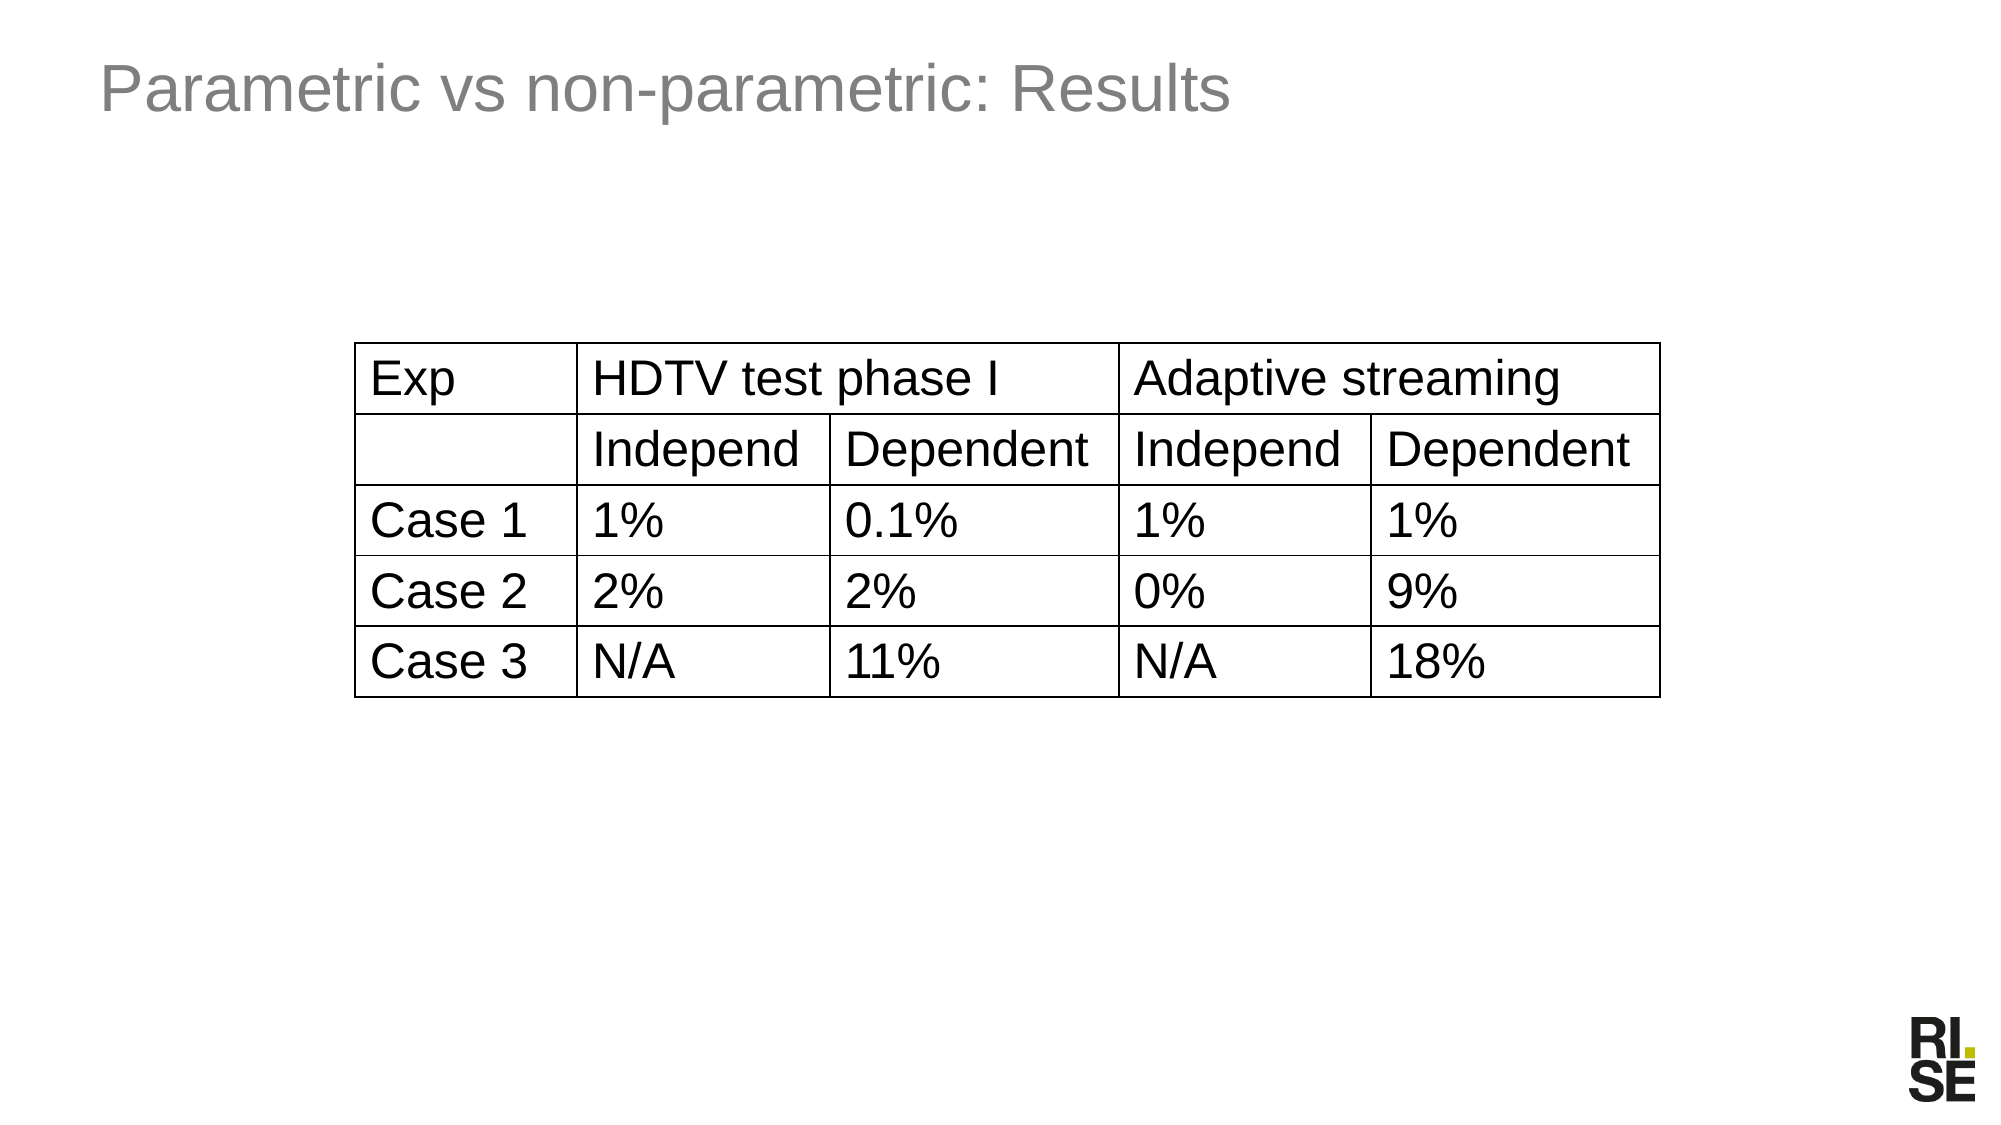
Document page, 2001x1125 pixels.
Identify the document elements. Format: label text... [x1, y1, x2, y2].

table_header Adaptive streaming [1120, 344, 1659, 413]
table_header Exp [356, 344, 576, 413]
table_cell Dependent [831, 415, 1118, 484]
table_header HDTV test phase I [578, 344, 1118, 413]
table_cell 1% [1120, 486, 1370, 555]
title Parametric vs non-parametric: Results [99, 45, 1900, 126]
table_cell Case 3 [356, 627, 576, 696]
table_cell Dependent [1372, 415, 1659, 484]
table_cell Case 2 [356, 556, 576, 625]
table_cell 18% [1372, 627, 1659, 696]
table_cell 0.1% [831, 486, 1118, 555]
table_cell N/A [1120, 627, 1370, 696]
table_cell [356, 415, 576, 484]
table_cell N/A [578, 627, 829, 696]
table_cell Independ [1120, 415, 1370, 484]
table_cell Case 1 [356, 486, 576, 555]
table_cell 1% [578, 486, 829, 555]
table_cell 9% [1372, 556, 1659, 625]
table_cell 2% [831, 556, 1118, 625]
table_cell 11% [831, 627, 1118, 696]
list [99, 262, 1900, 980]
table_cell 1% [1372, 486, 1659, 555]
picture [1909, 1017, 1975, 1102]
table_cell Independ [578, 415, 829, 484]
table_cell 0% [1120, 556, 1370, 625]
table_cell 2% [578, 556, 829, 625]
